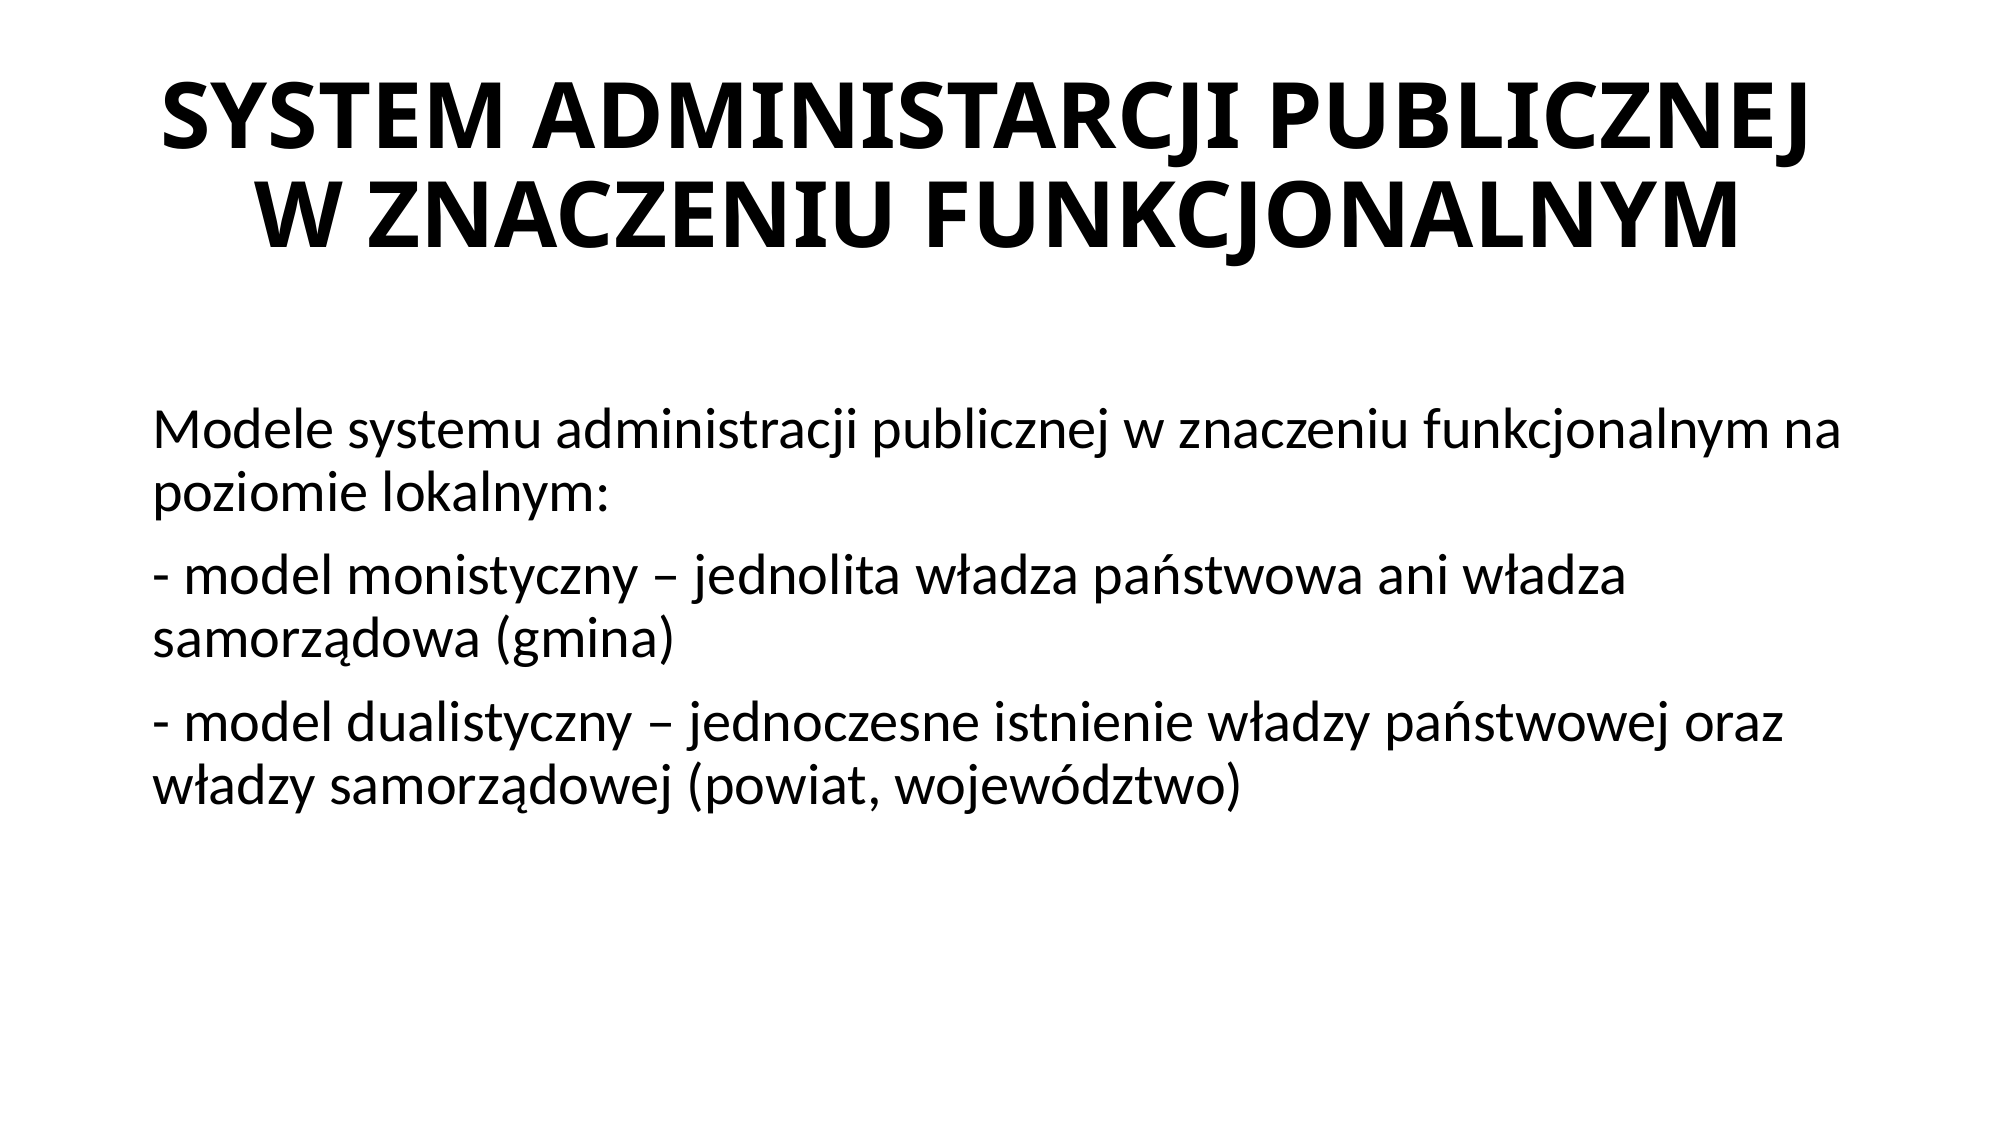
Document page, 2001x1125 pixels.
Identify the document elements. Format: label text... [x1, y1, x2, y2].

list Modele systemu administracji publicznej w znaczeniu funkcjonalnym na poziomie lokalnym: - model monistyczny – jednolita władza państwowa ani władza samorządowa (gmina) - model dualistyczny – jednoczesne istnienie władzy państwowej oraz władzy samorządowej (powiat, województwo) [137, 299, 1863, 1014]
title SYSTEM ADMINISTARCJI PUBLICZNEJ W ZNACZENIU FUNKCJONALNYM [137, 59, 1863, 278]
